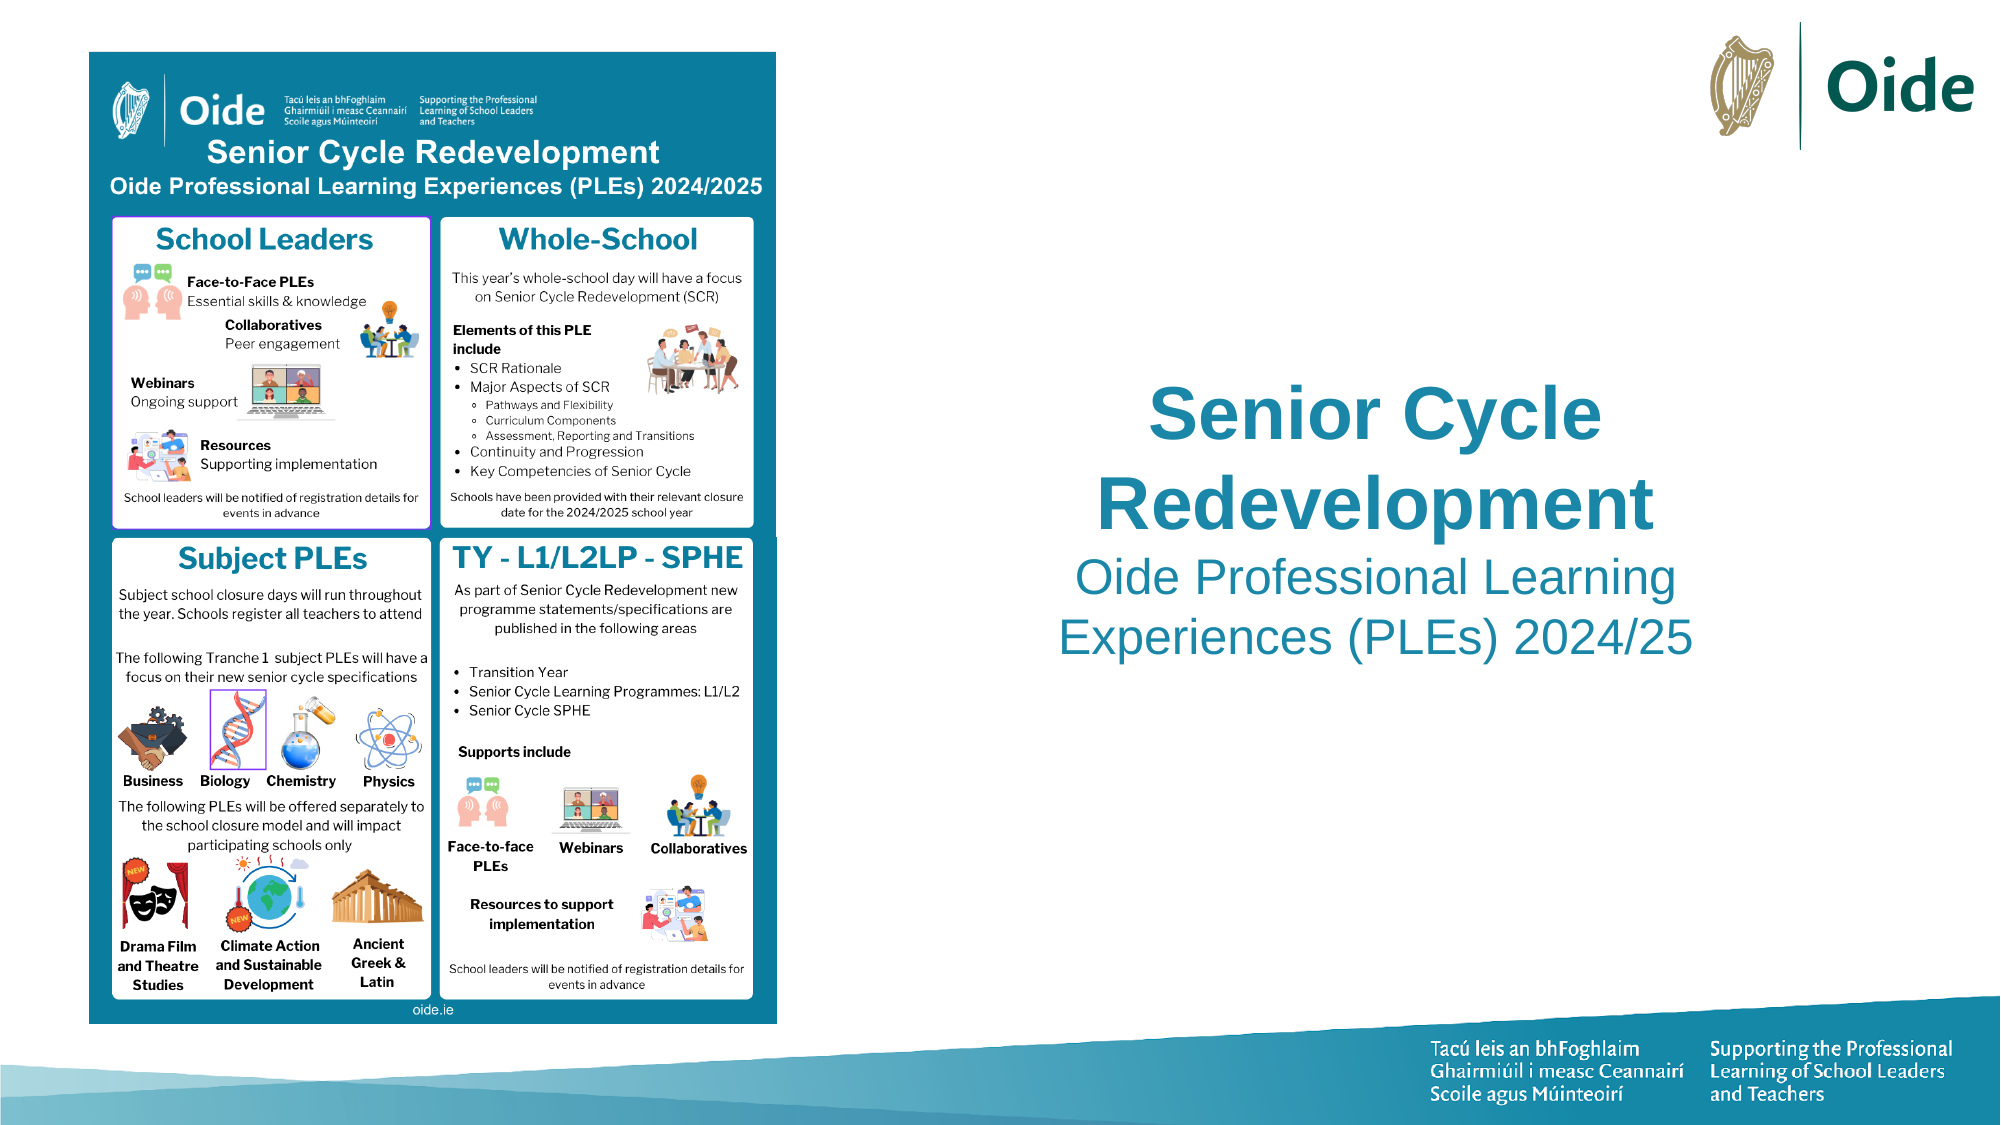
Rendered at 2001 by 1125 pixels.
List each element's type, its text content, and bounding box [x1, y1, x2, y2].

text_box Senior Cycle Redevelopment Oide Professional Learning Experiences (PLEs) 2024/25 [926, 357, 1826, 673]
picture [0, 0, 2000, 1125]
